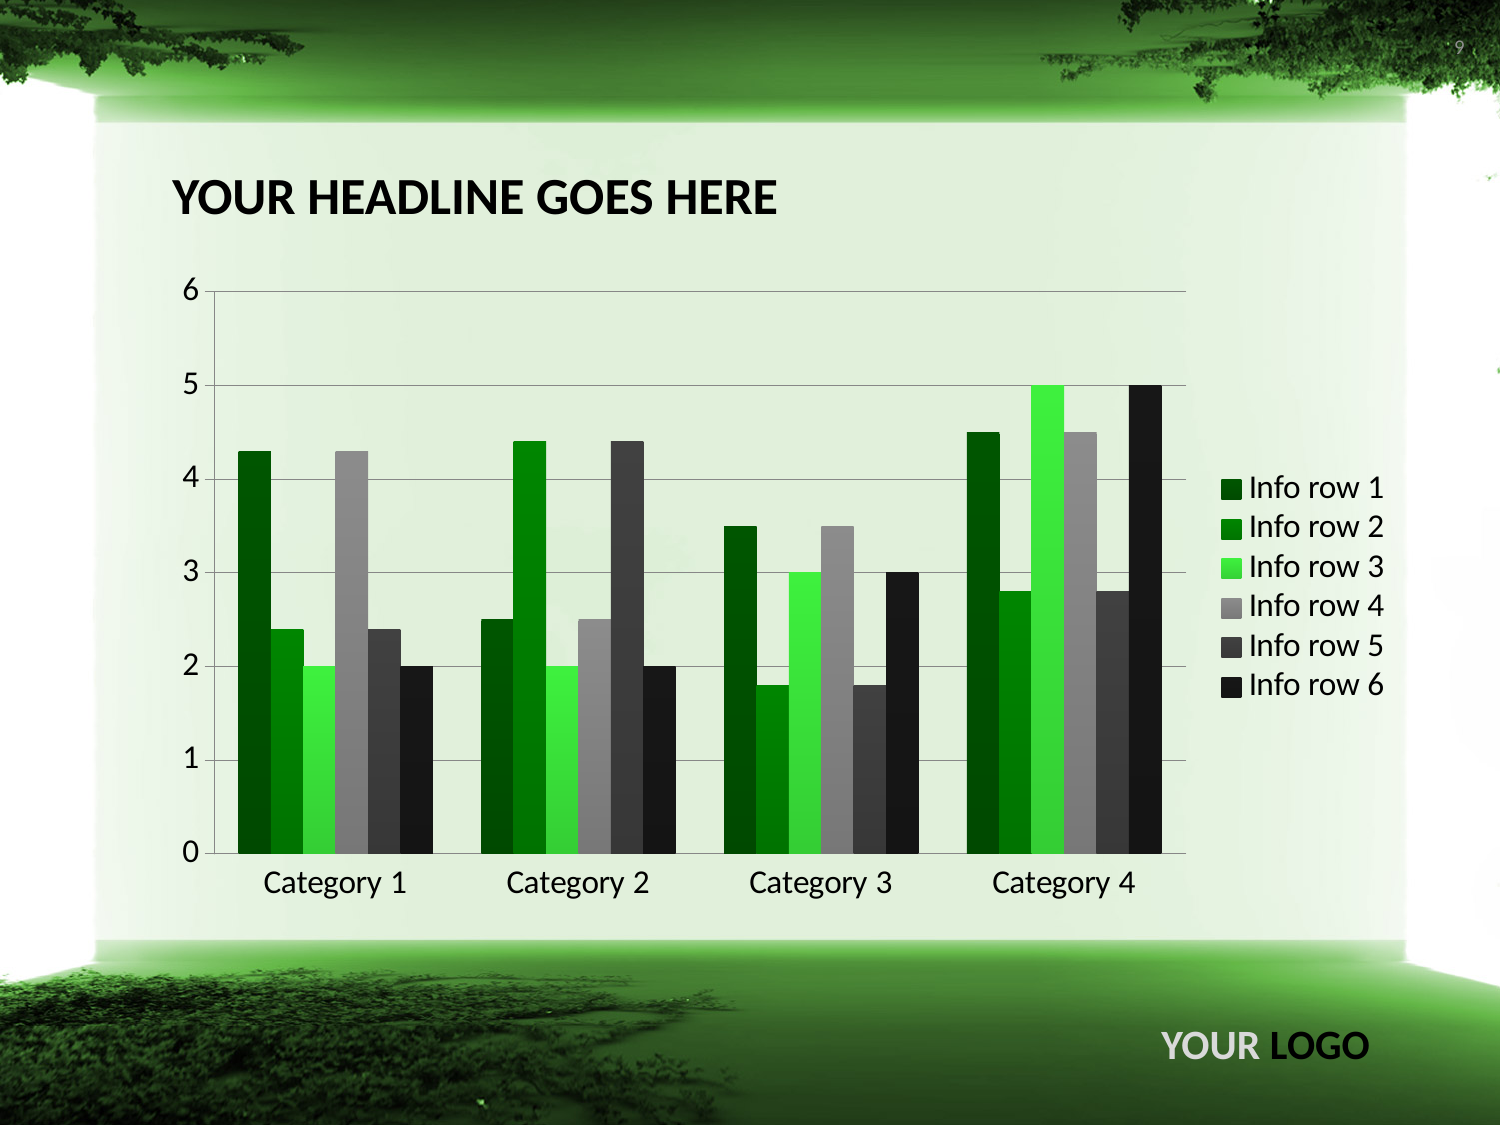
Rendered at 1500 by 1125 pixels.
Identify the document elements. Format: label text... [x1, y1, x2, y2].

title YOUR HEADLINE GOES HERE [157, 154, 1409, 238]
text_box YOUR LOGO [1031, 1010, 1500, 1093]
slide_number 9 [1408, 25, 1480, 86]
chart [157, 262, 1409, 915]
picture [0, 0, 1500, 1125]
